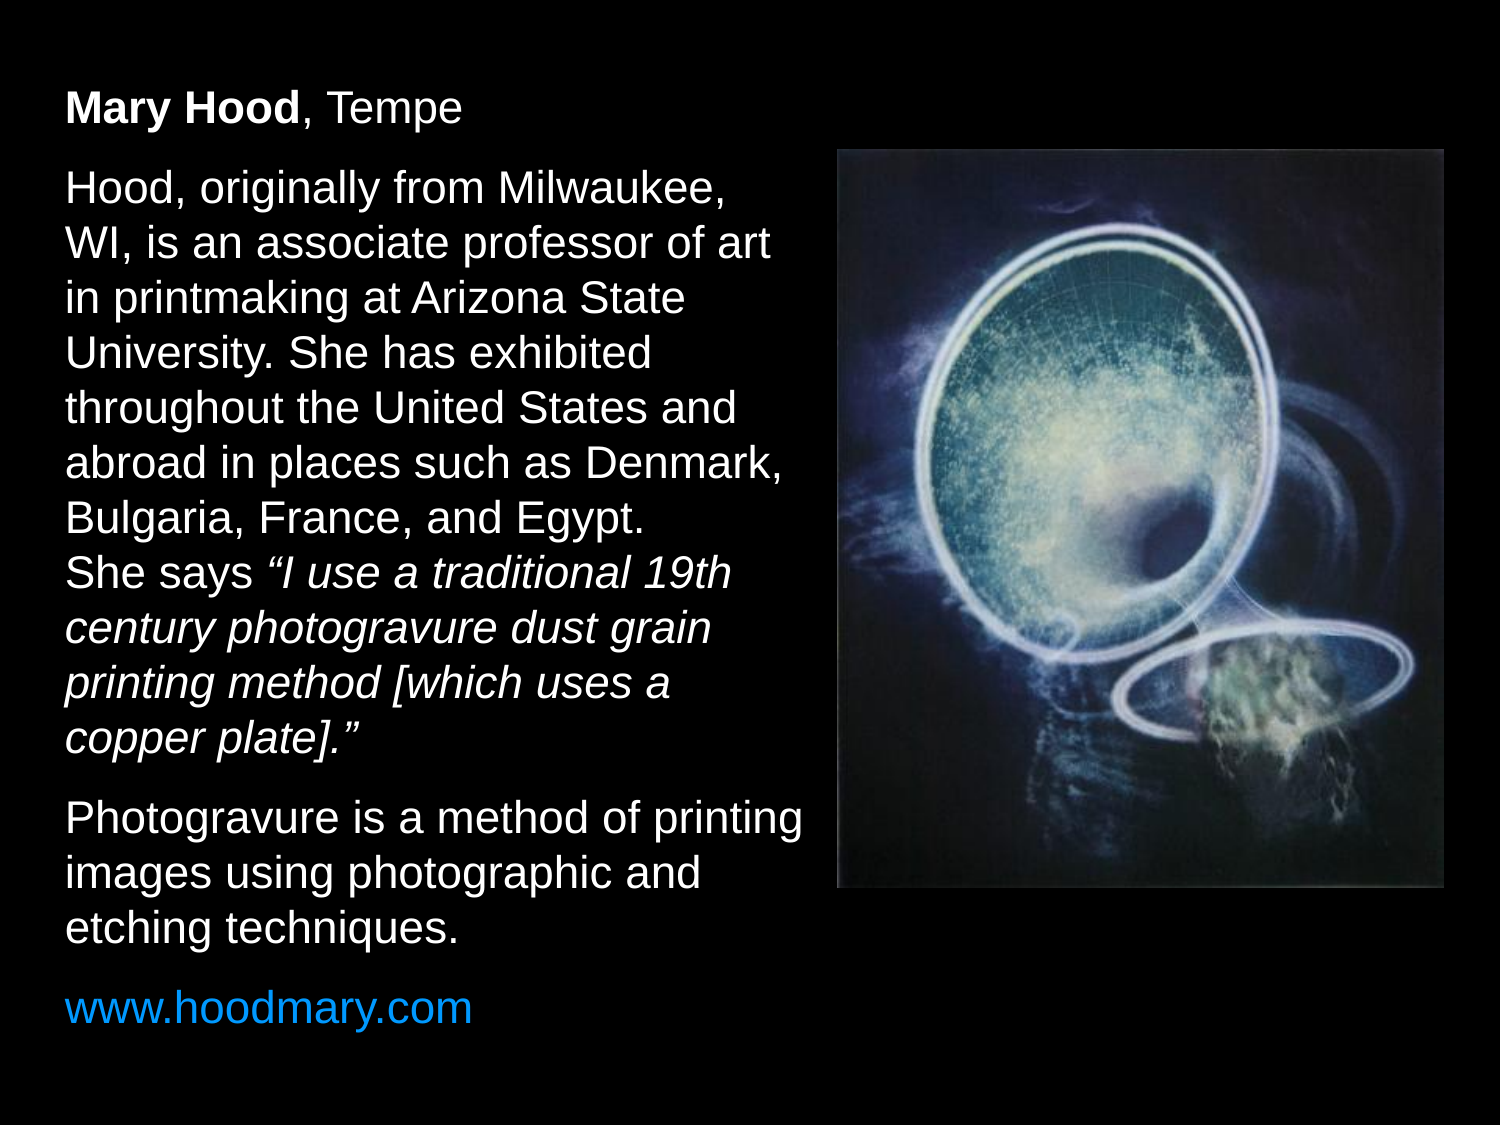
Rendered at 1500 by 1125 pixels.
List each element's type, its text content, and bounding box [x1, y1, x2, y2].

text_box Mary Hood, Tempe Hood, originally from Milwaukee, WI, is an associate professor of art in printmaking at Arizona State University. She has exhibited throughout the United States and abroad in places such as Denmark, Bulgaria, France, and Egypt. She says “I use a traditional 19th century photogravure dust grain printing method [which uses a copper plate].” Photogravure is a method of printing images using photographic and etching techniques. www.hoodmary.com [50, 70, 830, 1041]
picture [837, 149, 1444, 888]
